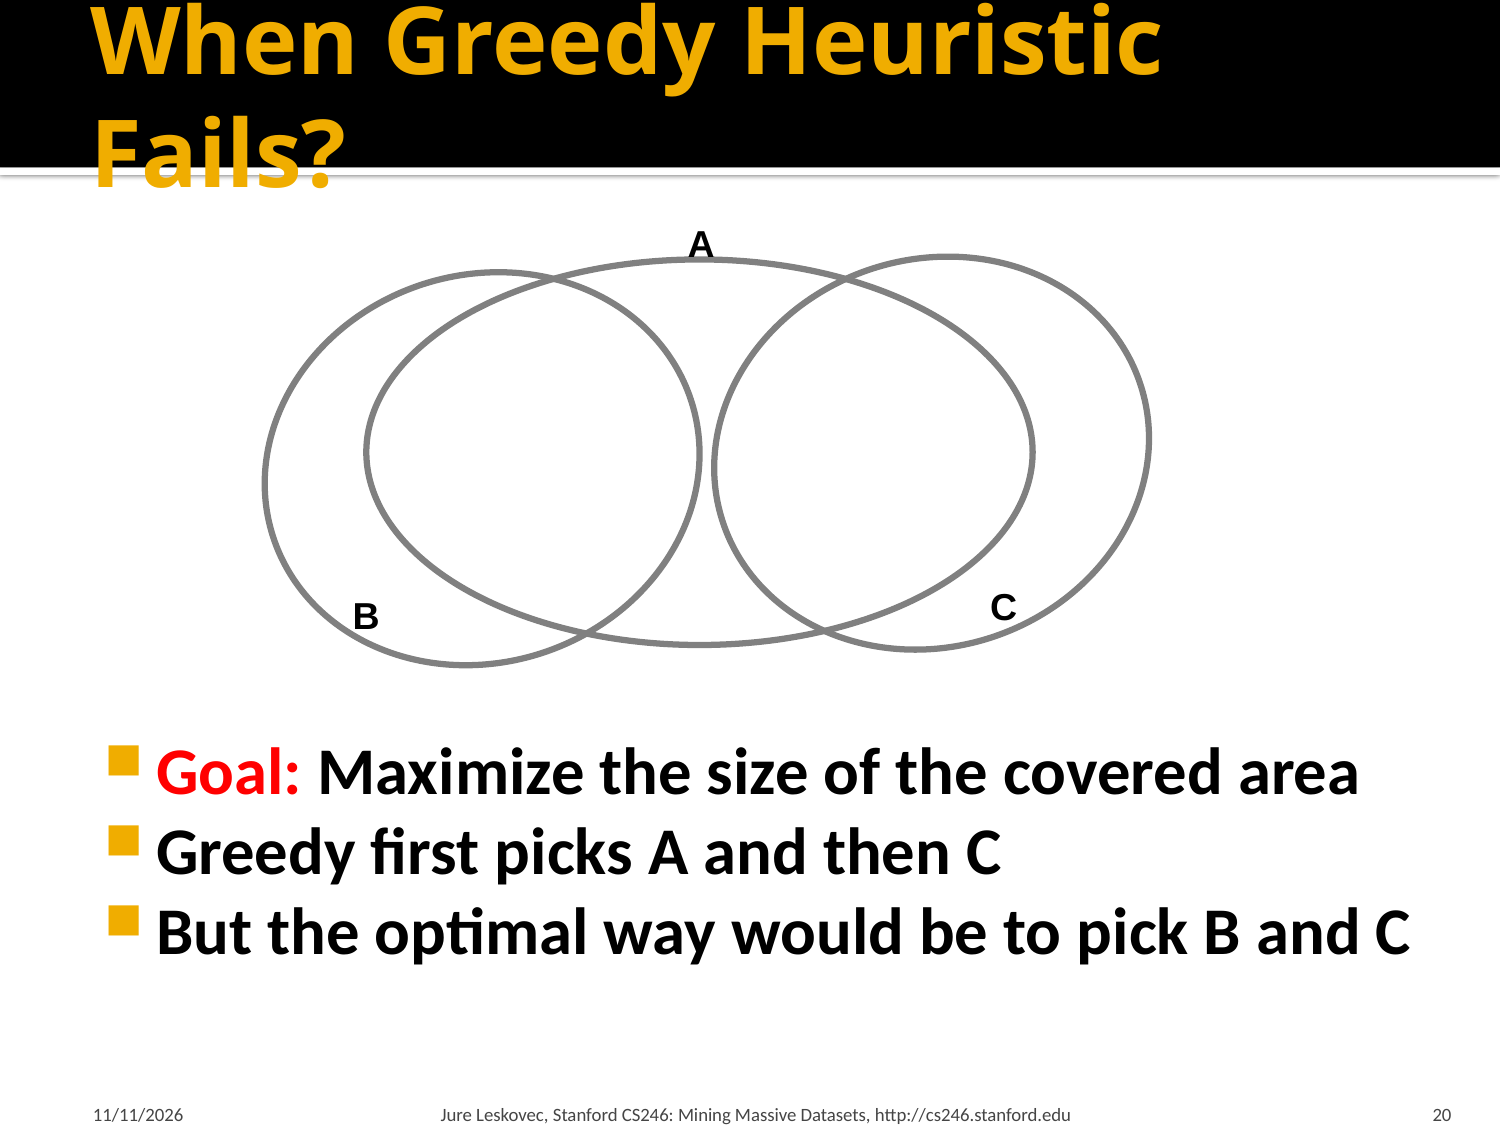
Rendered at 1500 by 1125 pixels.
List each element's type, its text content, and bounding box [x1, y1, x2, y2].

text_box [264, 271, 701, 666]
text_box C [975, 575, 1033, 636]
title When Greedy Heuristic Fails? [75, 12, 1425, 175]
text_box [554, 259, 845, 646]
list Goal: Maximize the size of the covered area Greedy first picks A and then C But the optimal way would be to pick B and C [75, 712, 1500, 1025]
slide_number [75, 1080, 425, 1125]
text_box [713, 256, 1150, 651]
text_box B [337, 584, 395, 645]
text_box A [672, 212, 730, 273]
footer Jure Leskovec, Stanford CS246: Mining Massive Datasets, http://cs246.stanford.edu [433, 1080, 1337, 1125]
slide_number 20 [1345, 1080, 1467, 1125]
